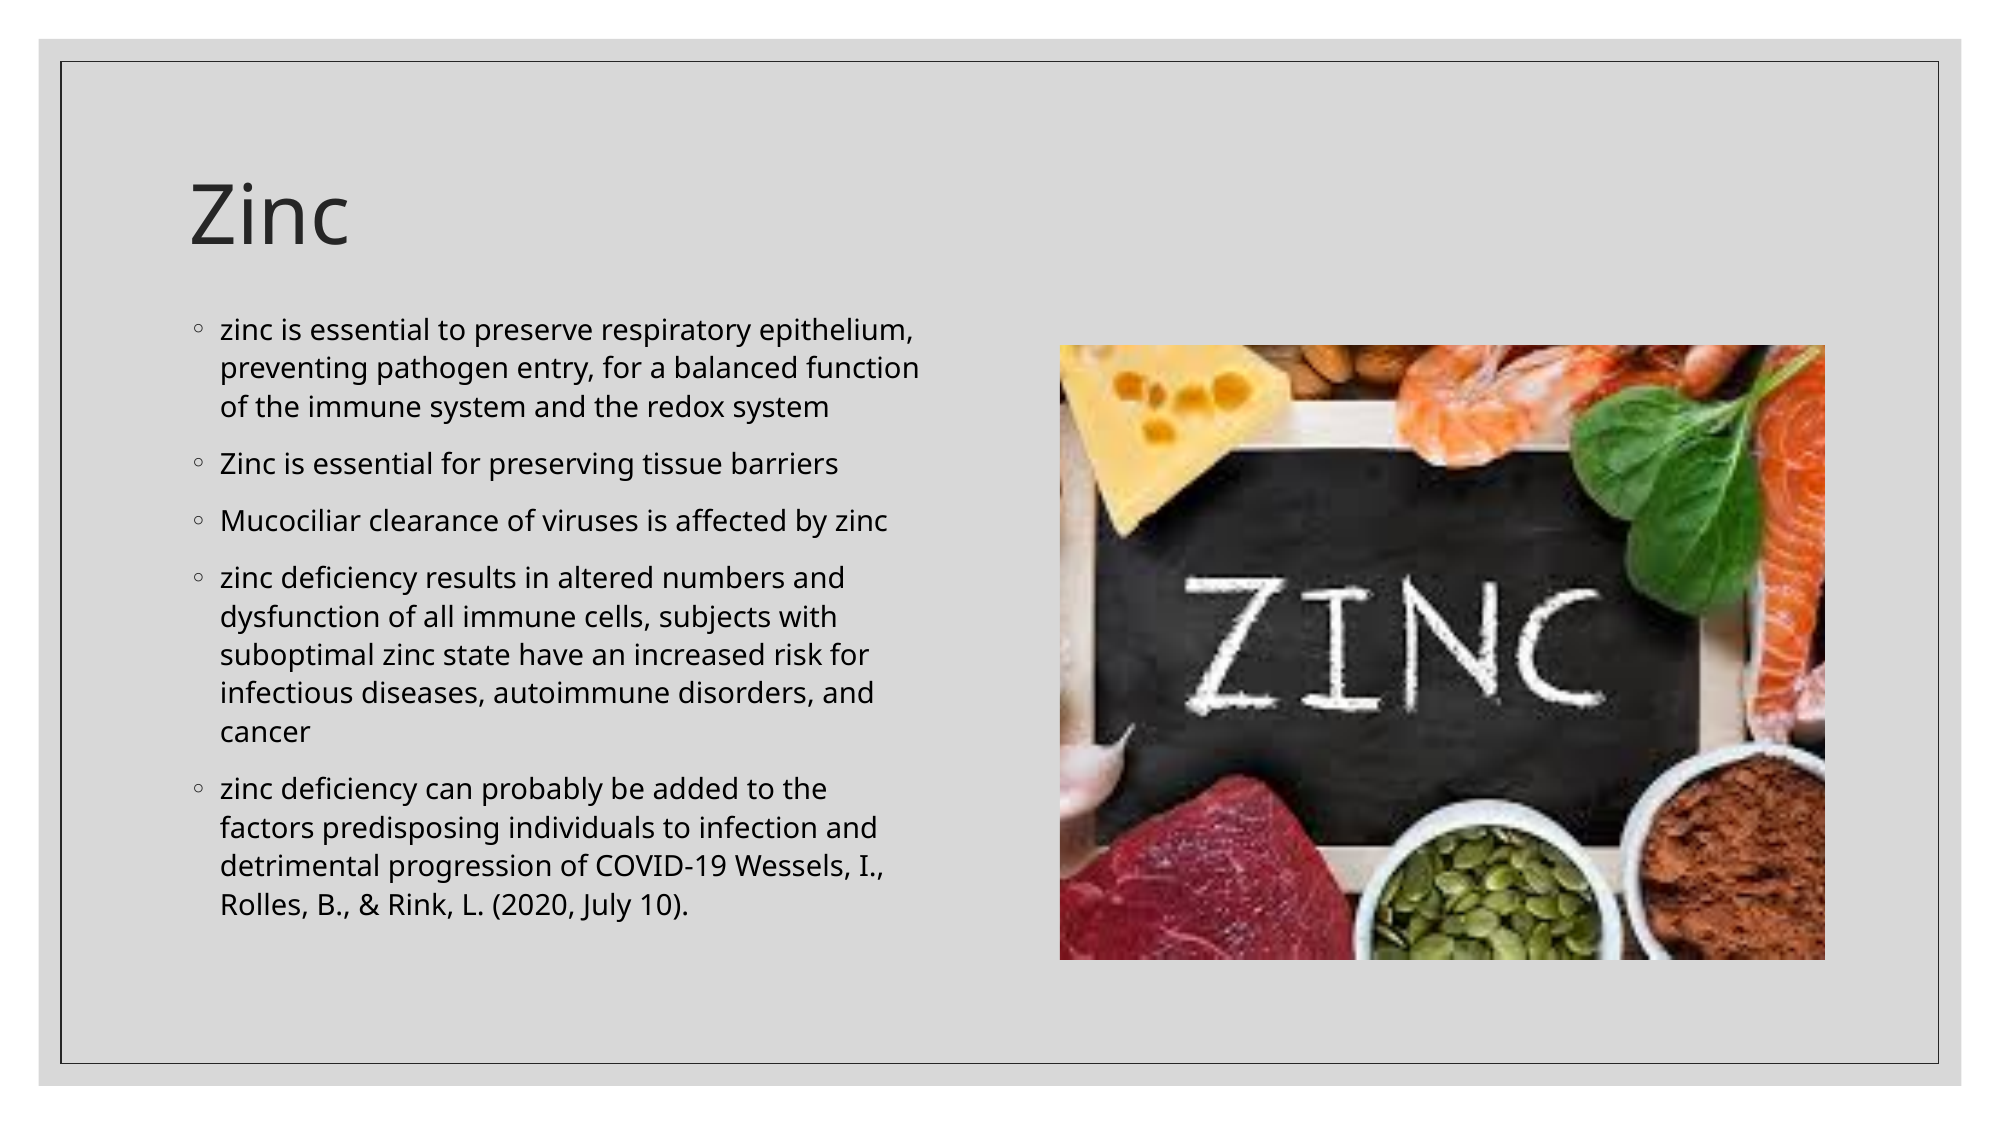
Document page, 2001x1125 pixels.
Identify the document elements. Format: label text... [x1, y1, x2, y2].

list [1059, 344, 1825, 960]
title Zinc [174, 105, 1825, 331]
list zinc is essential to preserve respiratory epithelium, preventing pathogen entry, for a balanced function of the immune system and the redox system Zinc is essential for preserving tissue barriers Mucociliar clearance of viruses is affected by zinc zinc deficiency results in altered numbers and dysfunction of all immune cells, subjects with suboptimal zinc state have an increased risk for infectious diseases, autoimmune disorders, and cancer zinc deficiency can probably be added to the factors predisposing individuals to infection and detrimental progression of COVID-19 Wessels, I., Rolles, B., & Rink, L. (2020, July 10). [174, 299, 940, 960]
